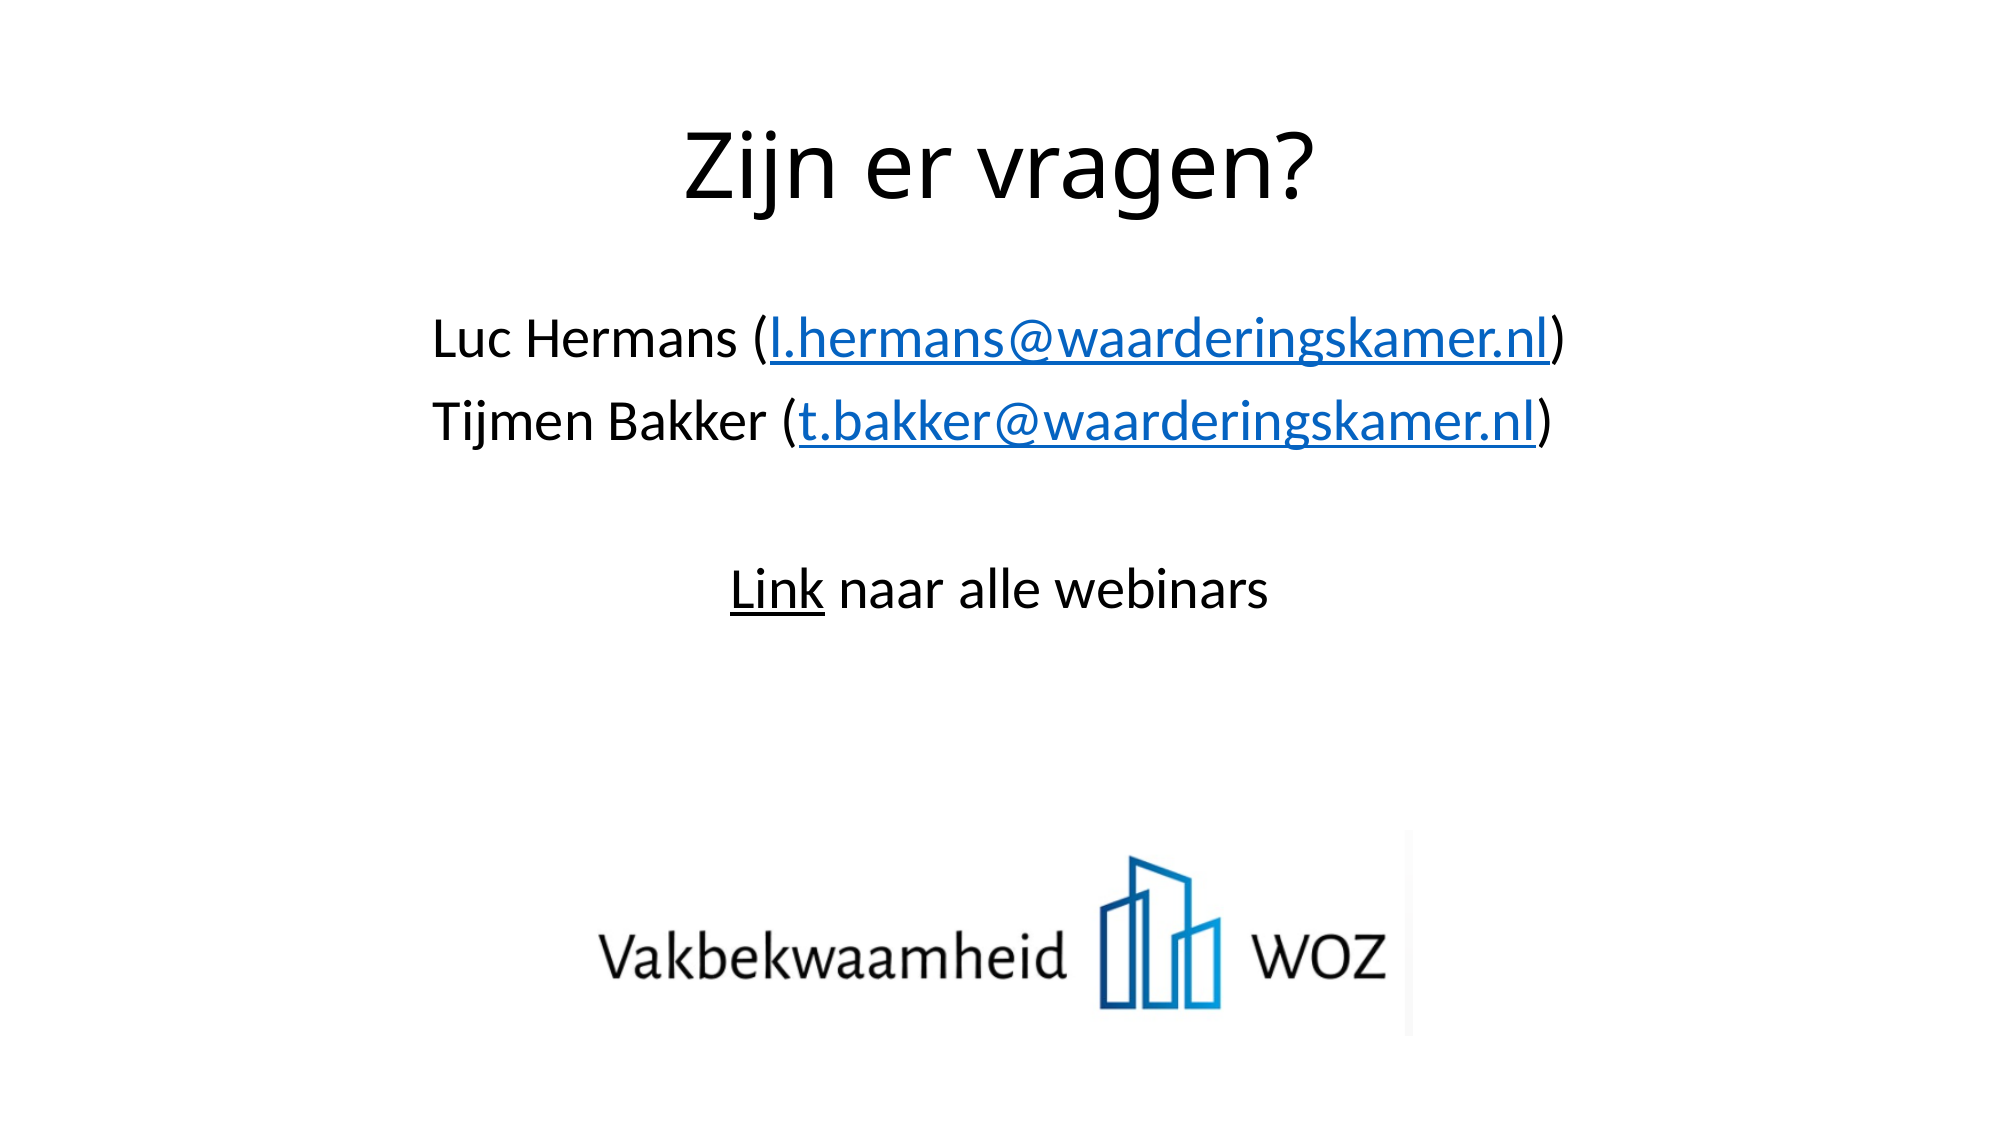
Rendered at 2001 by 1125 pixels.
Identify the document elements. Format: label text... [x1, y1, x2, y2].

list Luc Hermans (l.hermans@waarderingskamer.nl) Tijmen Bakker (t.bakker@waarderingskamer.nl) Link naar alle webinars [137, 299, 1863, 1014]
picture [587, 830, 1413, 1036]
title Zijn er vragen? [137, 59, 1863, 278]
